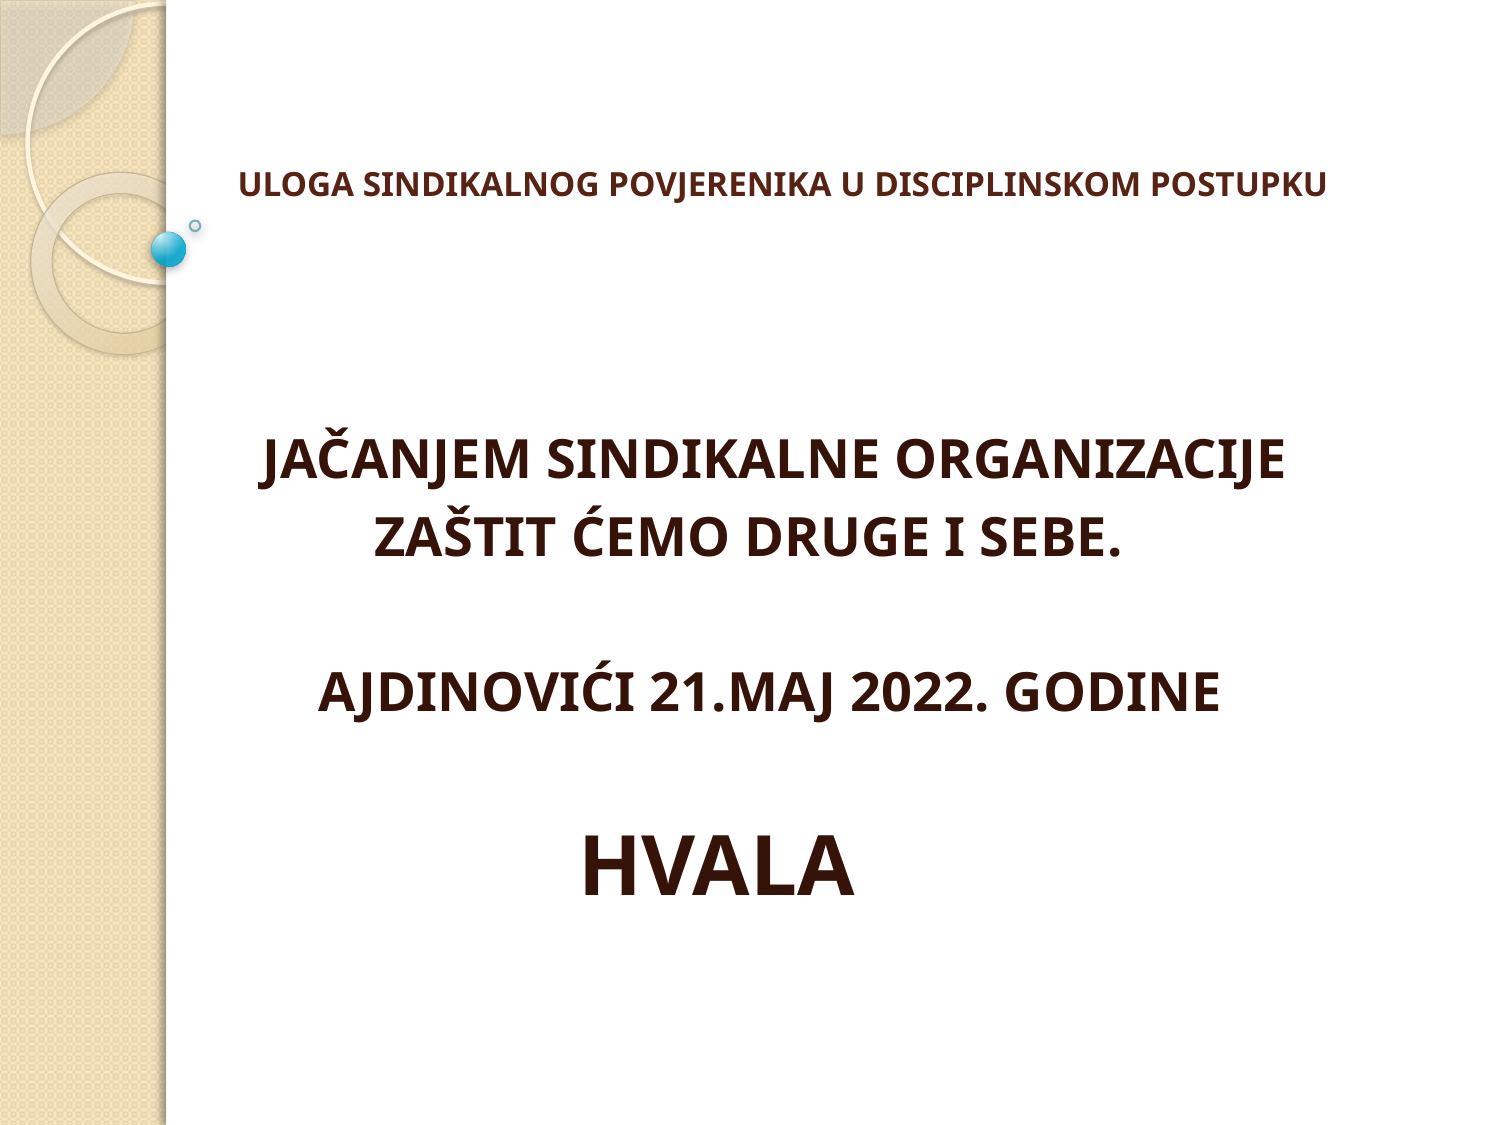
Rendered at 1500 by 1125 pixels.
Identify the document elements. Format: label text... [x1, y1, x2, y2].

title ULOGA SINDIKALNOG POVJERENIKA U DISCIPLINSKOM POSTUPKU [222, 59, 1450, 211]
subtitle JAČANJEM SINDIKALNE ORGANIZACIJE ZAŠTIT ĆEMO DRUGE I SEBE. AJDINOVIĆI 21.MAJ 2022. GODINE HVALA [117, 269, 1477, 1067]
